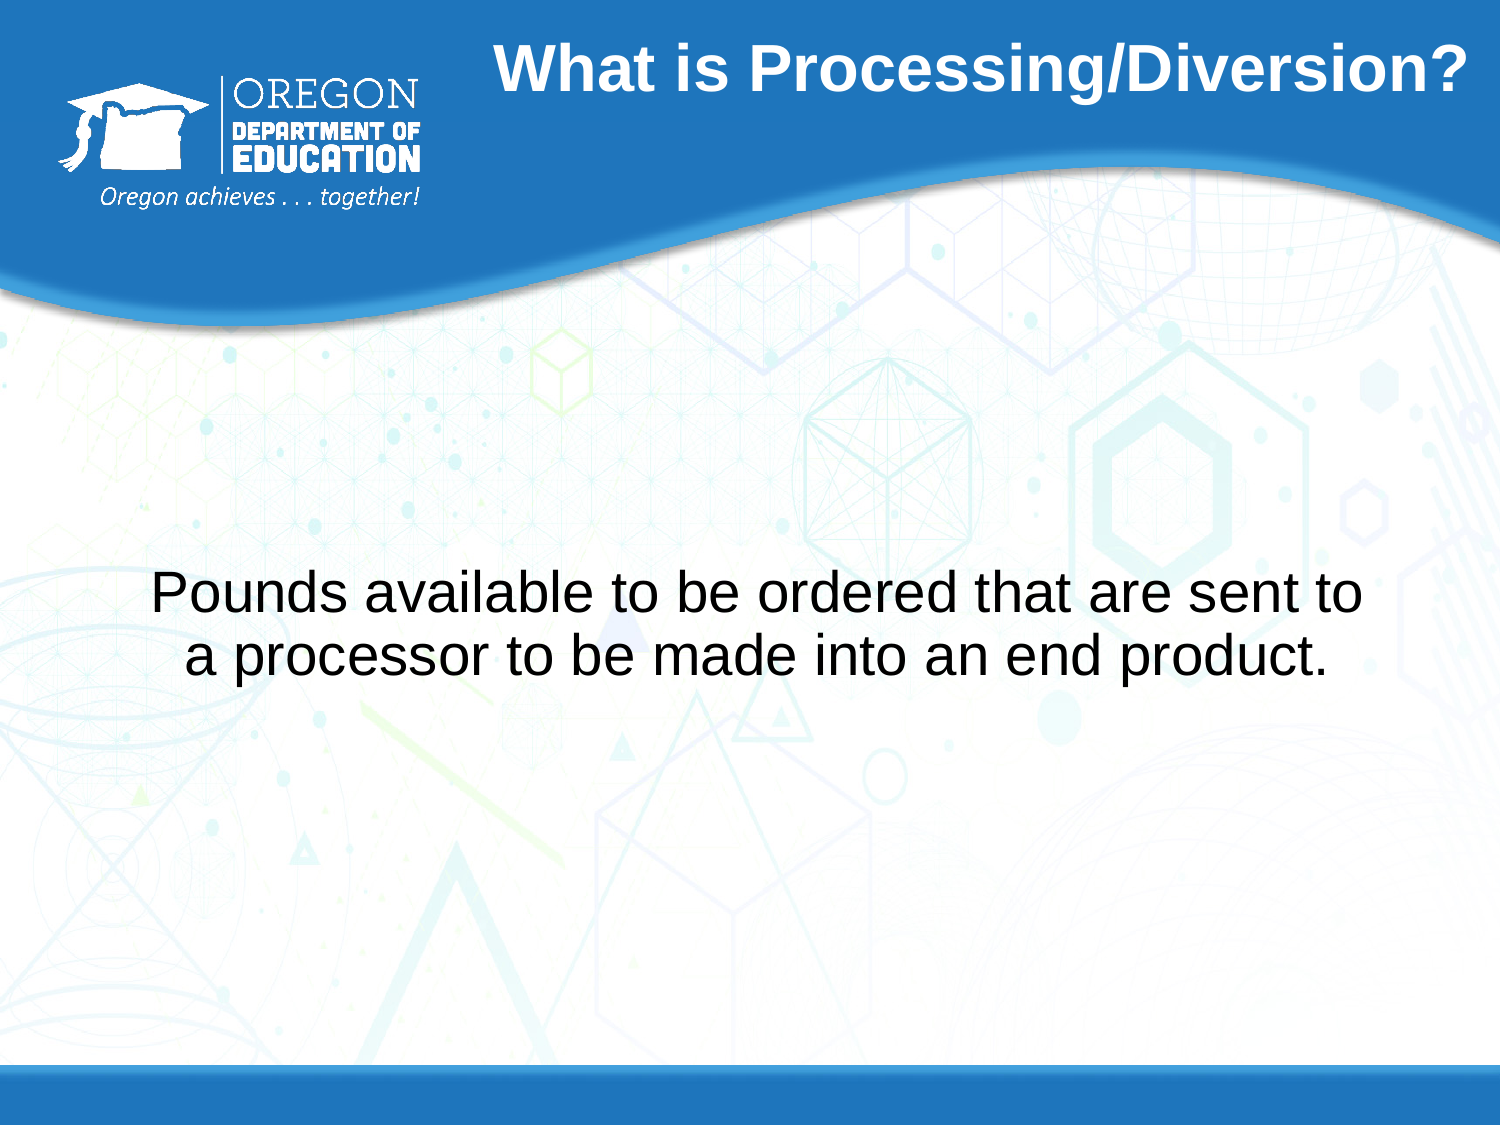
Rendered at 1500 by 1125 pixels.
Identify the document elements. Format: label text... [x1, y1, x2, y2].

list Pounds available to be ordered that are sent to a processor to be made into an end product. [111, 554, 1406, 712]
picture [0, 0, 1500, 1125]
title What is Processing/Diversion? [436, 39, 1487, 181]
